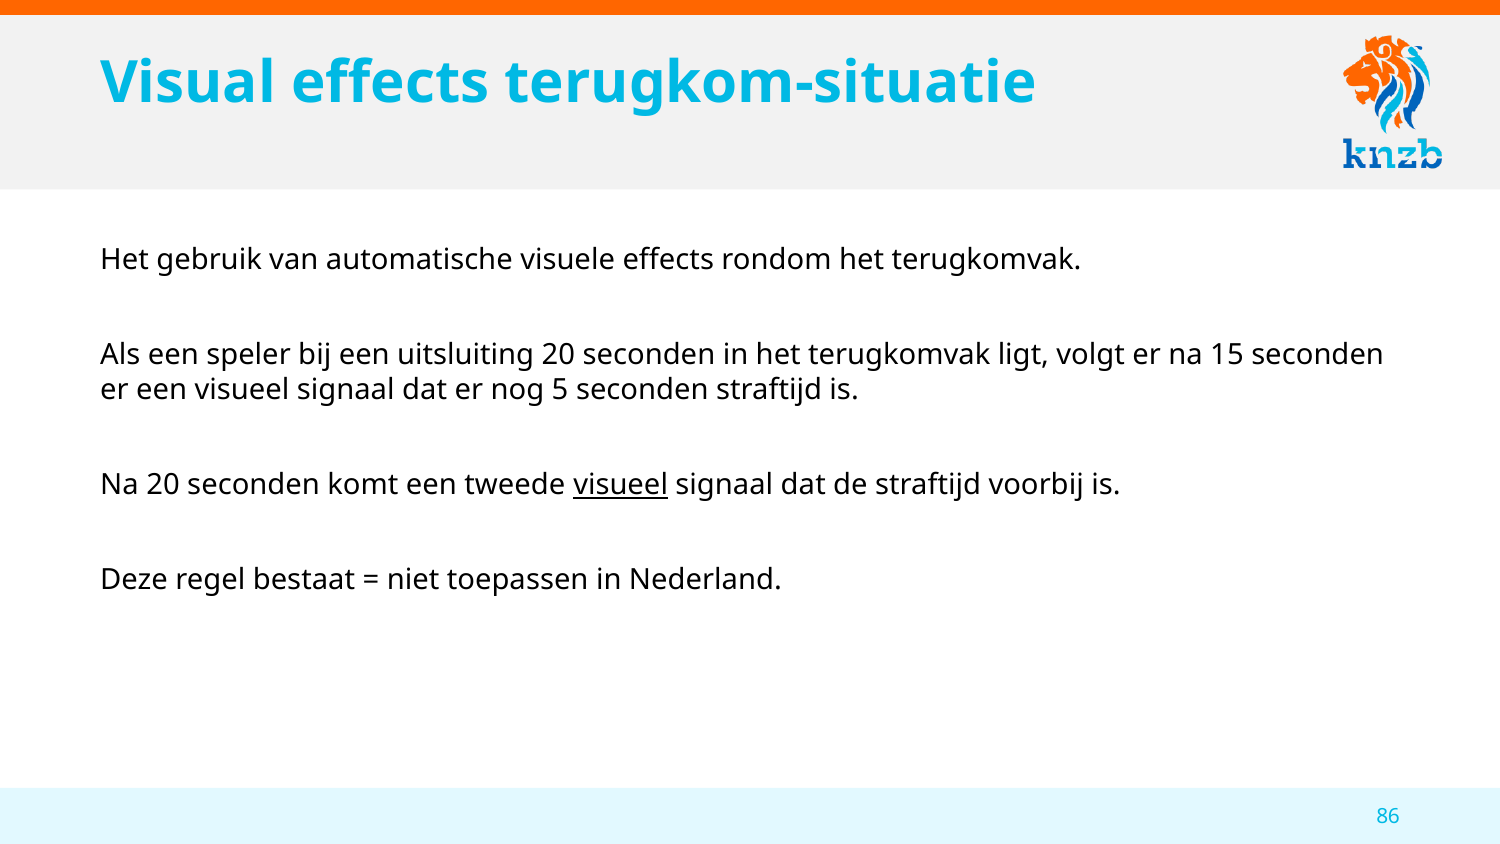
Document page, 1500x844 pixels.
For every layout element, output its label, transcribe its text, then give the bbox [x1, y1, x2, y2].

picture [1340, 32, 1444, 171]
title Visual effects terugkom-situatie [100, 47, 1311, 192]
slide_number 86 [1045, 805, 1400, 839]
list Het gebruik van automatische visuele effects rondom het terugkomvak. Als een speler bij een uitsluiting 20 seconden in het terugkomvak ligt, volgt er na 15 seconden er een visueel signaal dat er nog 5 seconden straftijd is. Na 20 seconden komt een tweede visueel signaal dat de straftijd voorbij is. Deze regel bestaat = niet toepassen in Nederland. [100, 192, 1400, 805]
